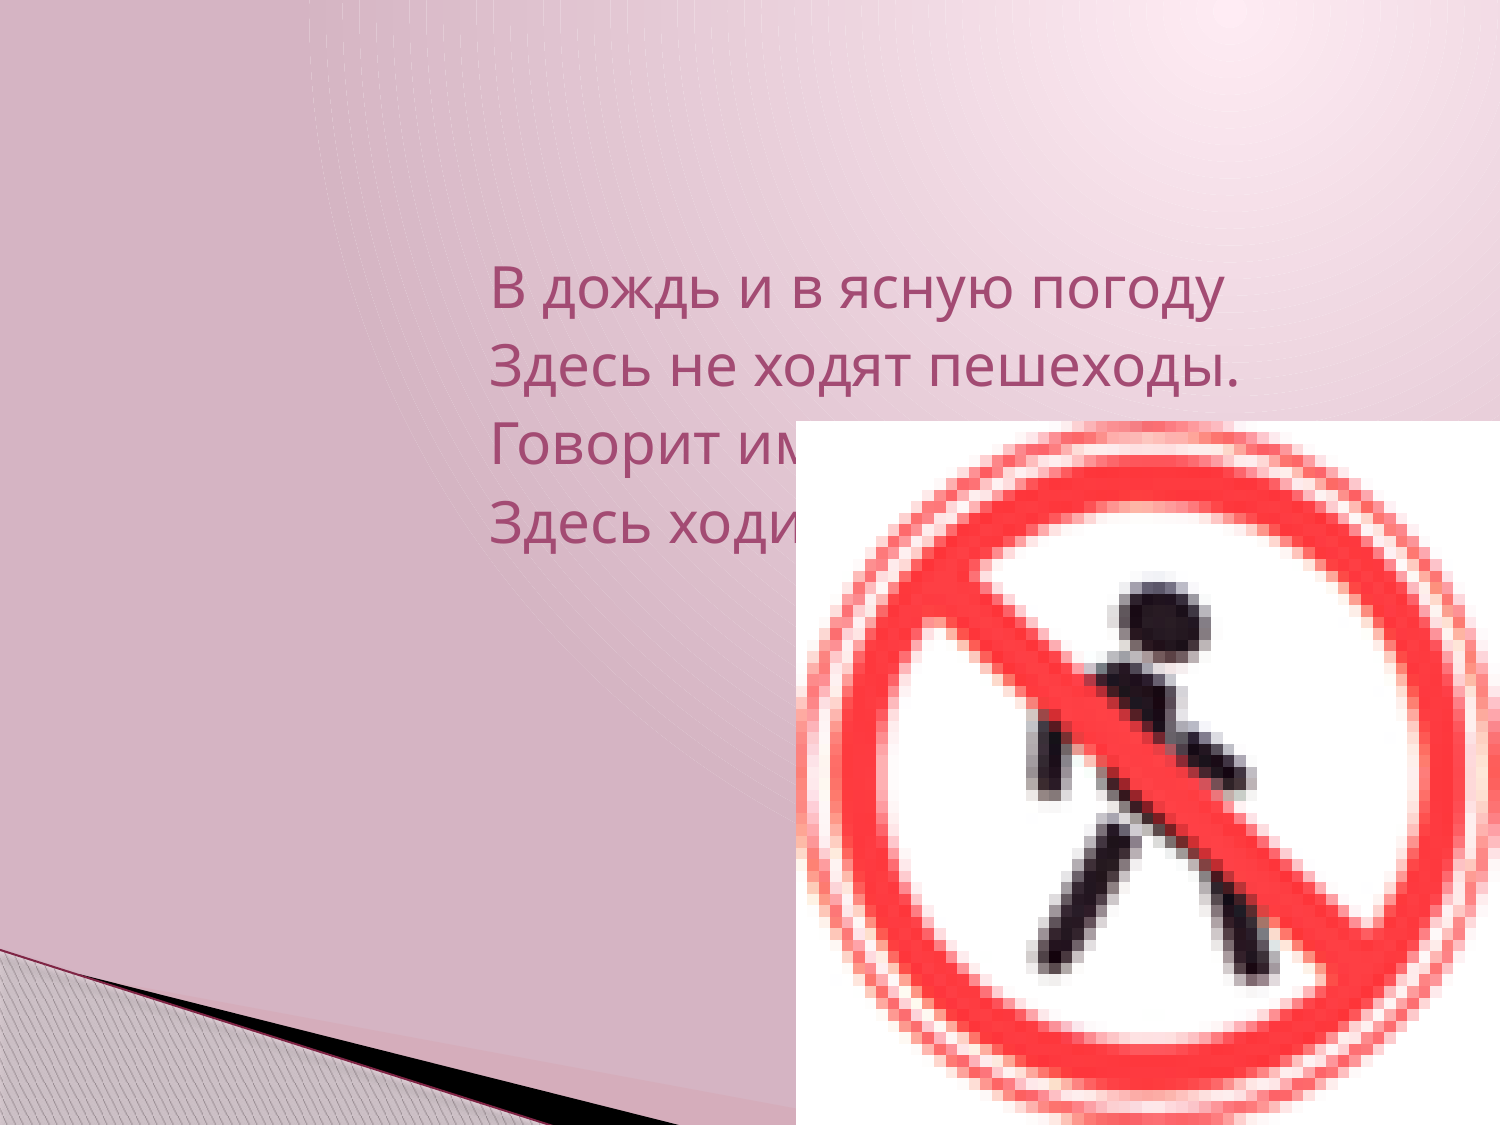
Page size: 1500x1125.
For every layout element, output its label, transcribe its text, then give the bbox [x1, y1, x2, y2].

list В дождь и в ясную погоду Здесь не ходят пешеходы. Говорит им знак одно Здесь ходить запрещено! [457, 243, 1425, 856]
picture [796, 421, 1500, 1125]
